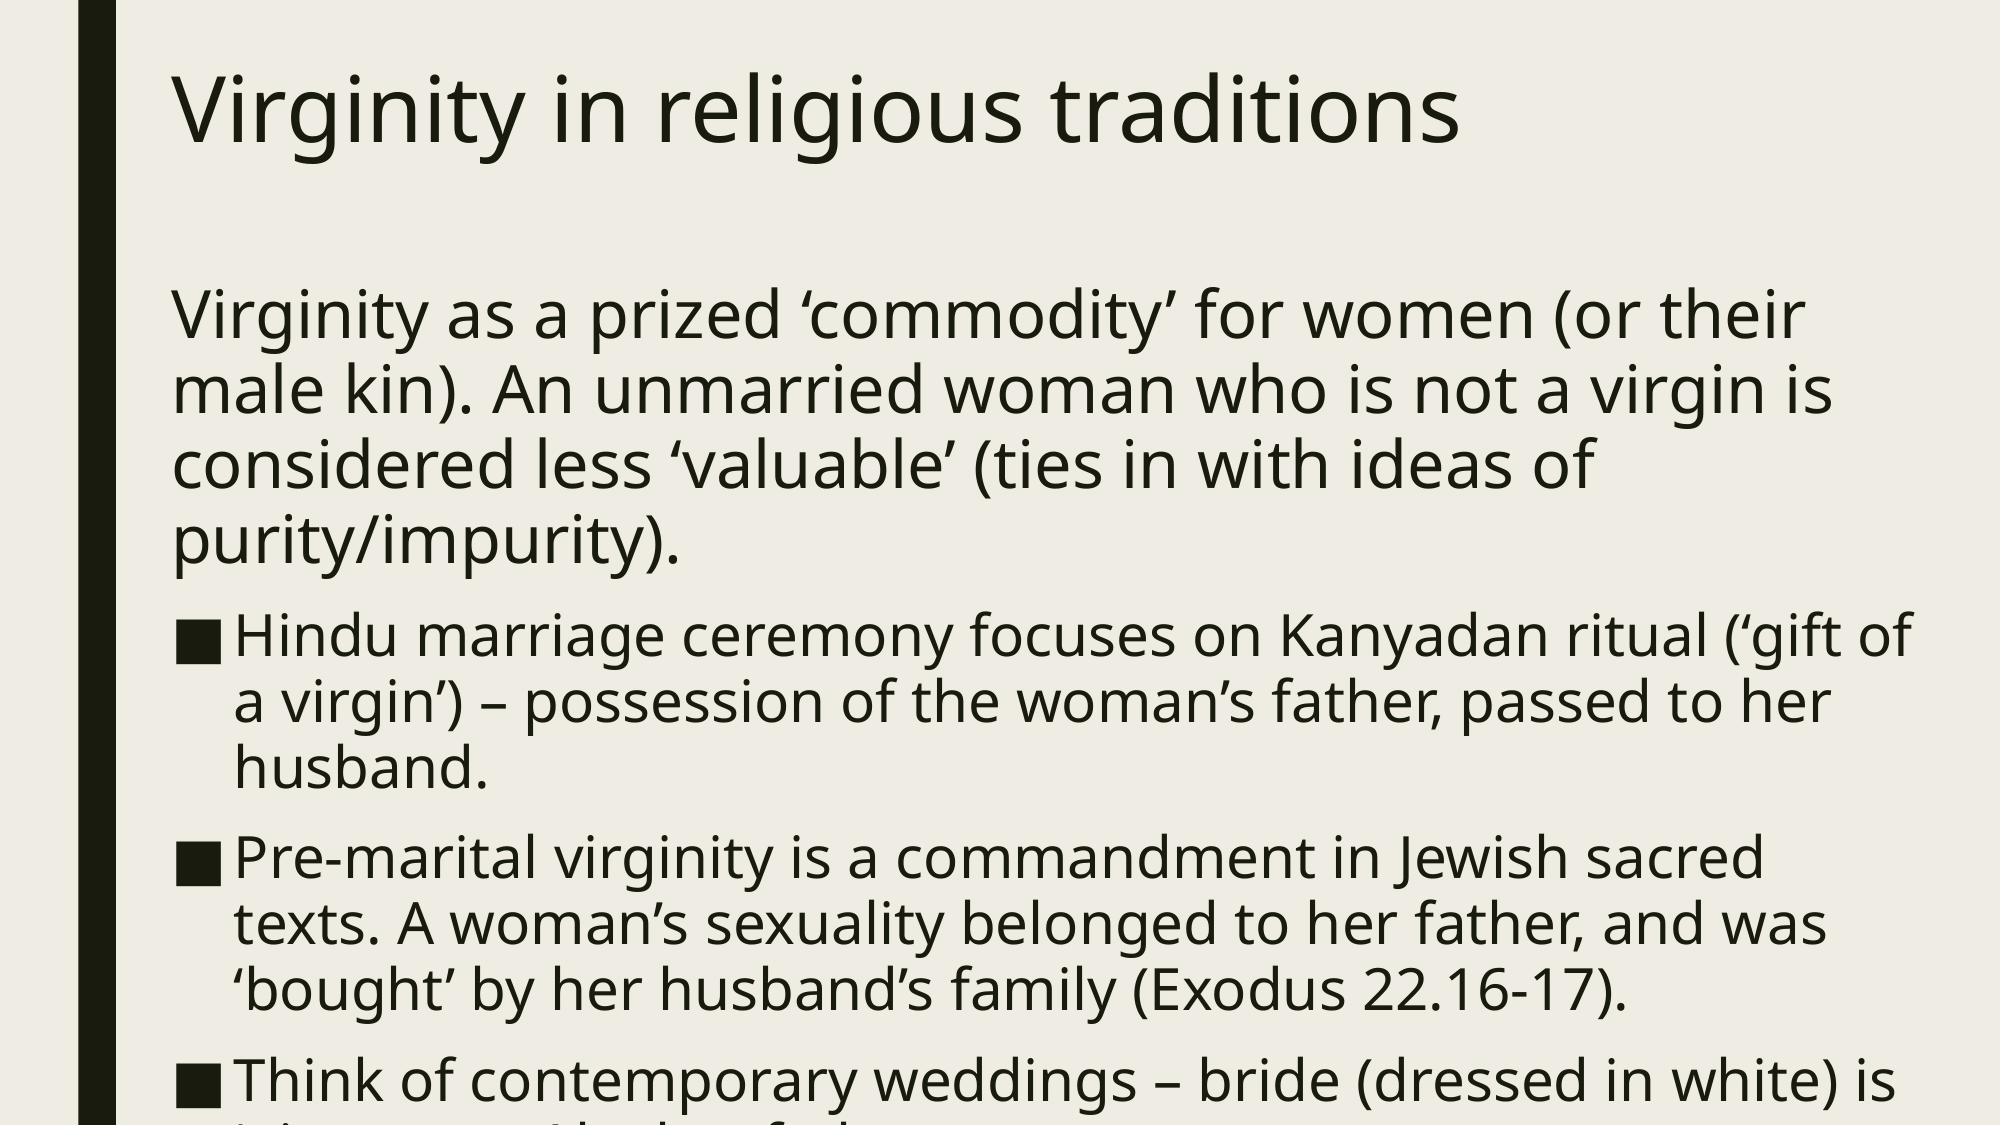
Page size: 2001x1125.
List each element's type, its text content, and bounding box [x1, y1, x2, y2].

title Virginity in religious traditions [156, 57, 1731, 271]
list Virginity as a prized ‘commodity’ for women (or their male kin). An unmarried woman who is not a virgin is considered less ‘valuable’ (ties in with ideas of purity/impurity). Hindu marriage ceremony focuses on Kanyadan ritual (‘gift of a virgin’) – possession of the woman’s father, passed to her husband. Pre-marital virginity is a commandment in Jewish sacred texts. A woman’s sexuality belonged to her father, and was ‘bought’ by her husband’s family (Exodus 22.16-17). Think of contemporary weddings – bride (dressed in white) is ‘given away’ by her father. [156, 271, 1938, 1064]
